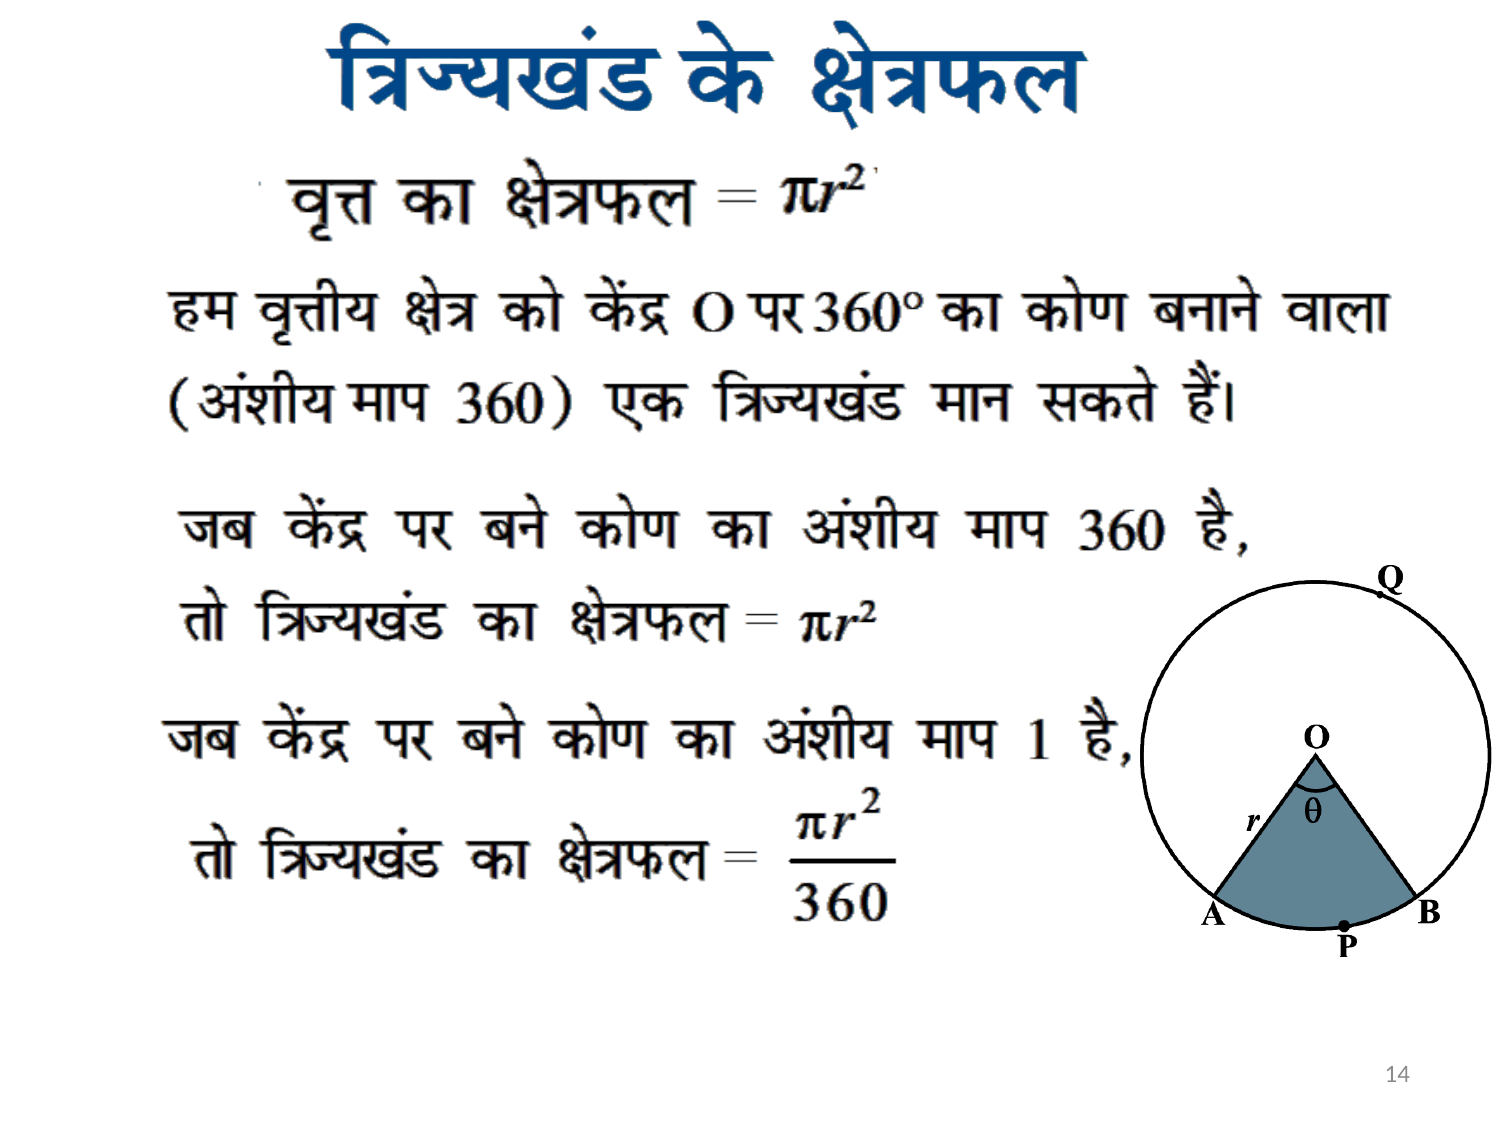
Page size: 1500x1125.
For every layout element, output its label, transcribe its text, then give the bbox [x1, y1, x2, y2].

picture [137, 462, 1500, 958]
picture [137, 0, 1411, 451]
slide_number 14 [1074, 1042, 1425, 1103]
